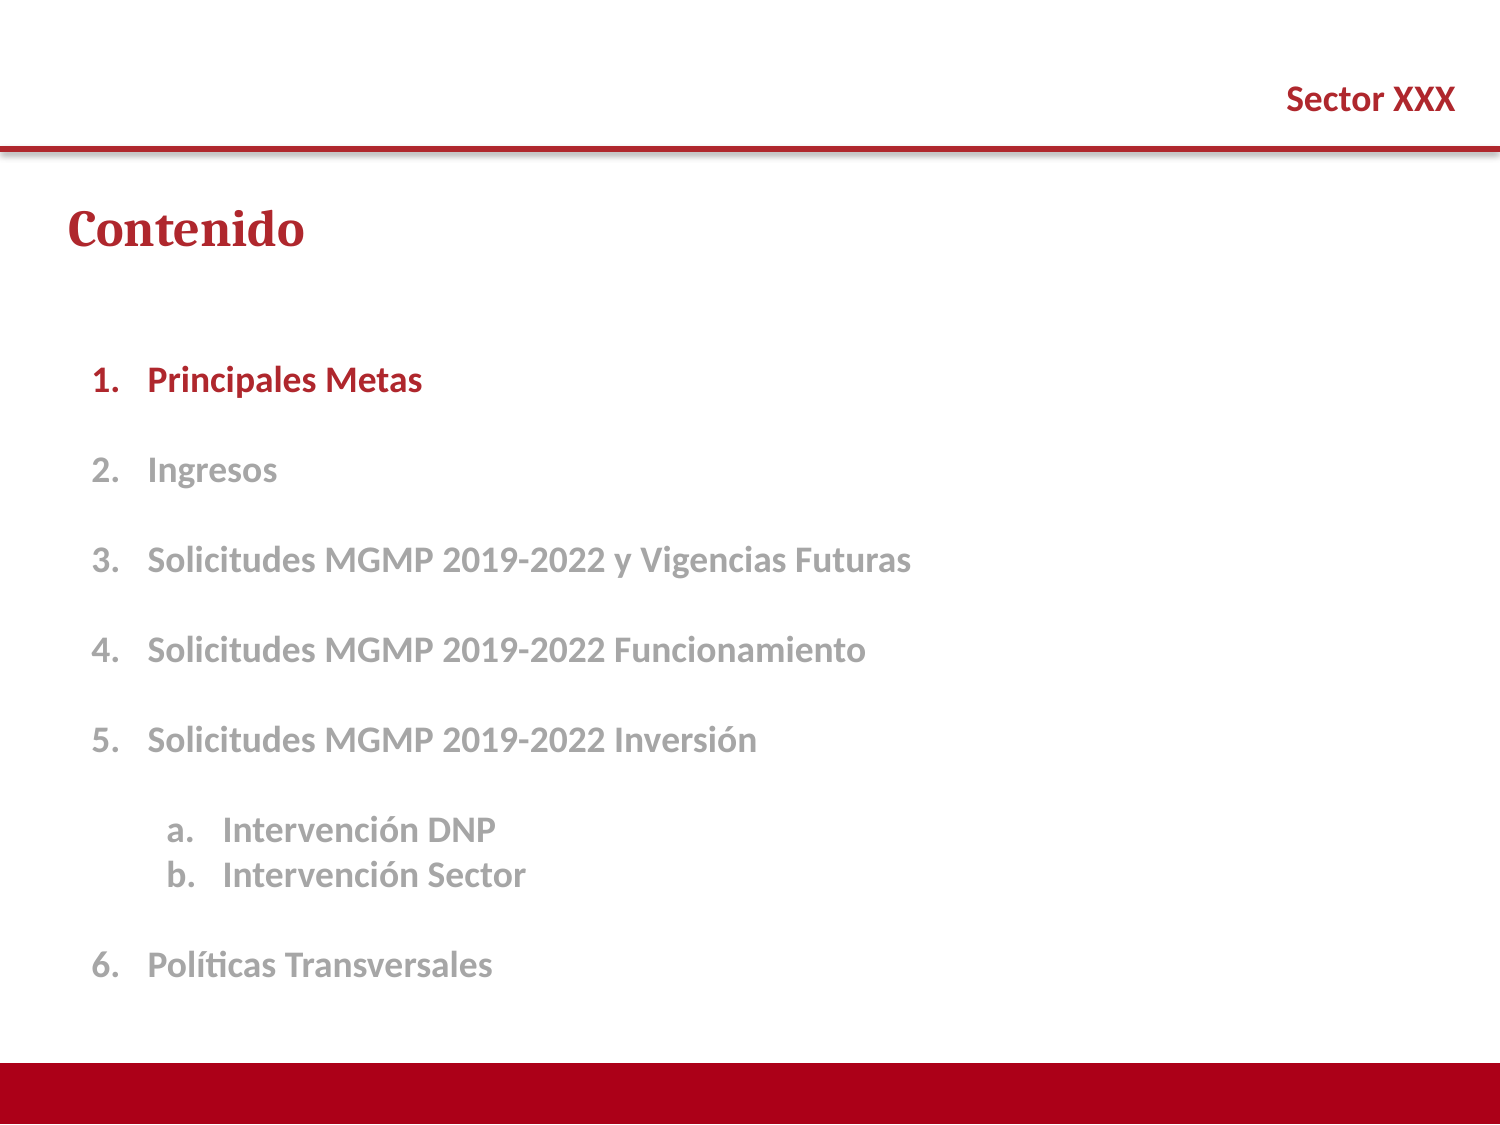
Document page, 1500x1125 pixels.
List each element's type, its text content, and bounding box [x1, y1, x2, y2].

text_box Principales Metas Ingresos Solicitudes MGMP 2019-2022 y Vigencias Futuras Solicitudes MGMP 2019-2022 Funcionamiento Solicitudes MGMP 2019-2022 Inversión Intervención DNP Intervención Sector Políticas Transversales [76, 302, 1128, 1083]
picture [0, 1063, 1500, 1124]
text_box Contenido [53, 184, 1275, 268]
text_box Sector XXX [1033, 66, 1471, 127]
